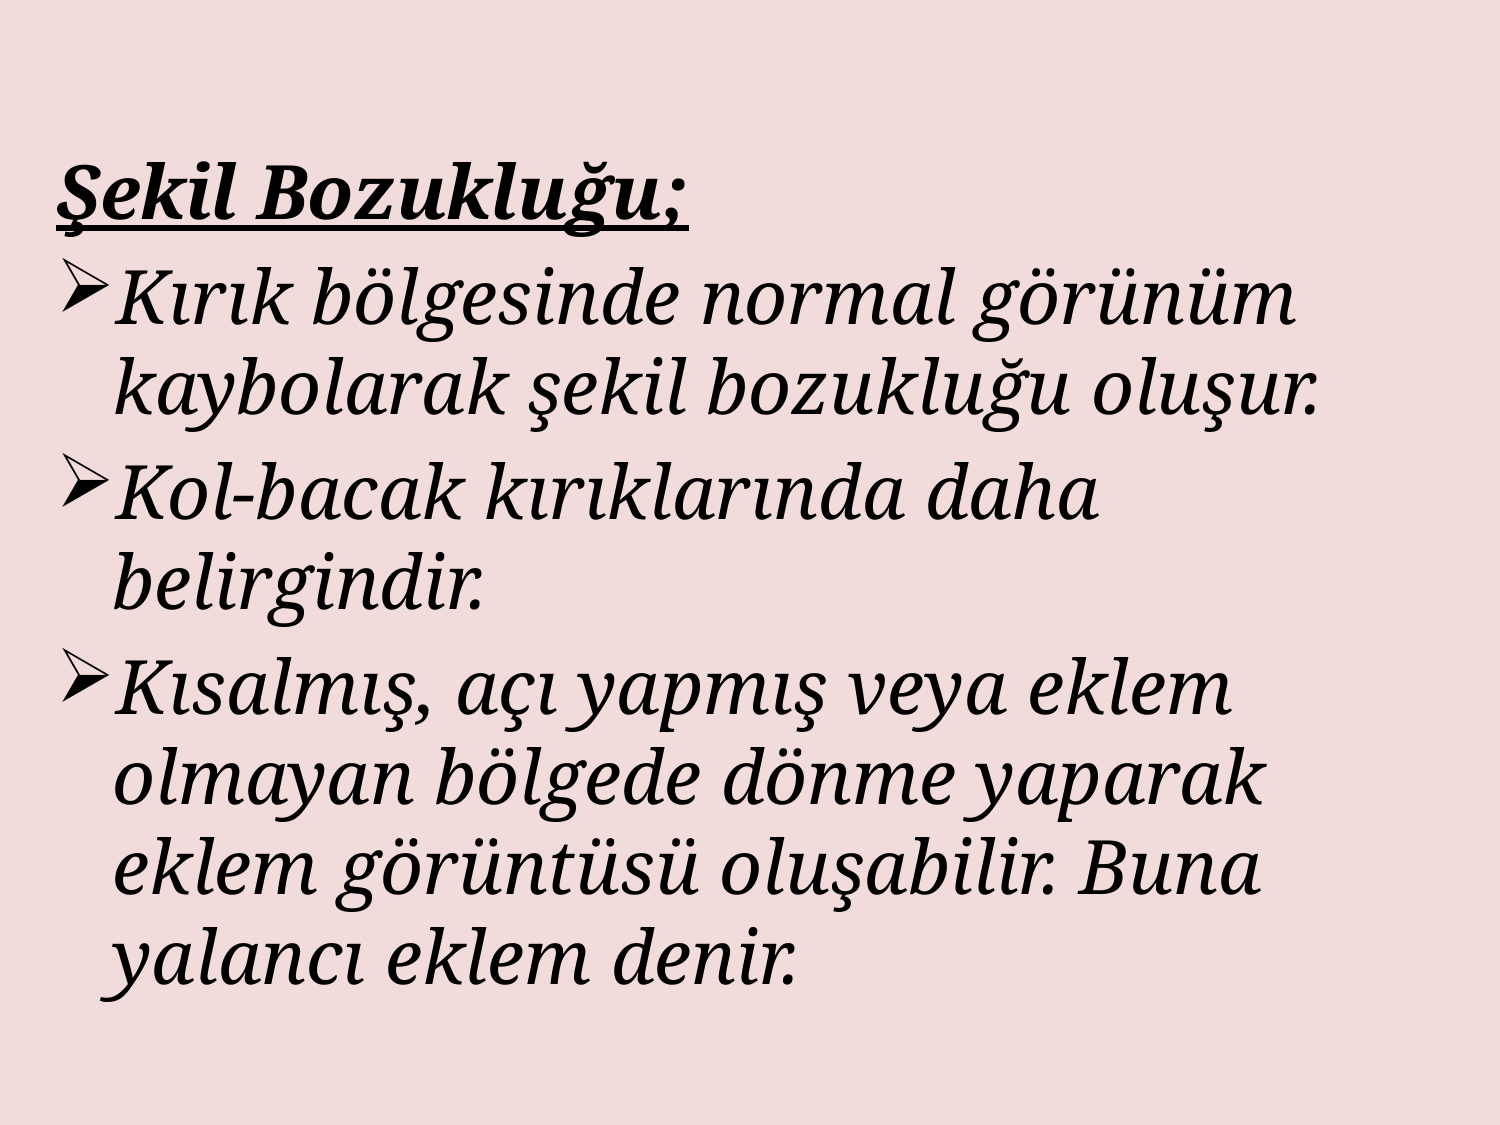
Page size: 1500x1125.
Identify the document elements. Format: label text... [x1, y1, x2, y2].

list Şekil Bozukluğu; Kırık bölgesinde normal görünüm kaybolarak şekil bozukluğu oluşur. Kol-bacak kırıklarında daha belirgindir. Kısalmış, açı yapmış veya eklem olmayan bölgede dönme yaparak eklem görüntüsü oluşabilir. Buna yalancı eklem denir. [41, 137, 1459, 752]
